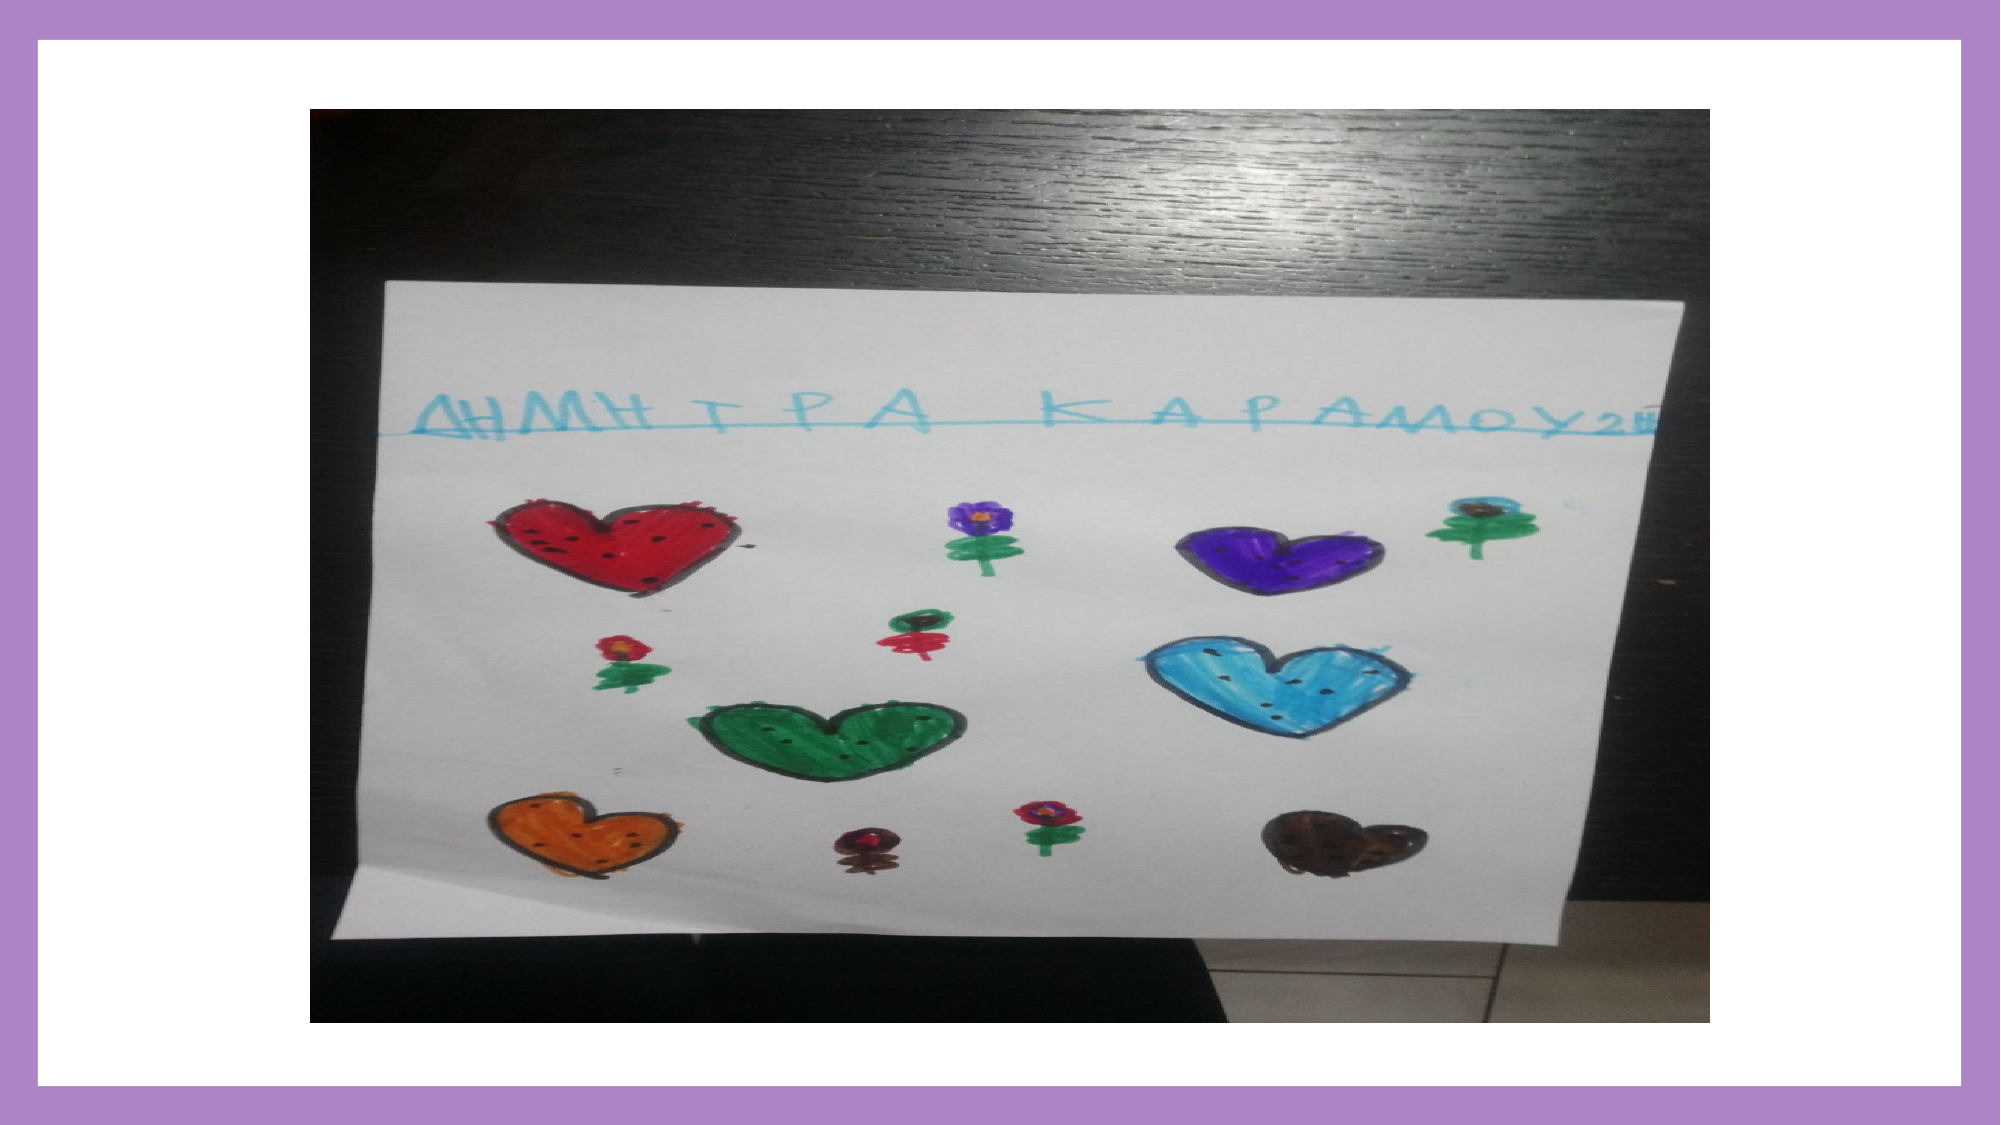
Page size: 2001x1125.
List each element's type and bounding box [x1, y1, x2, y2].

picture [309, 108, 1710, 1023]
